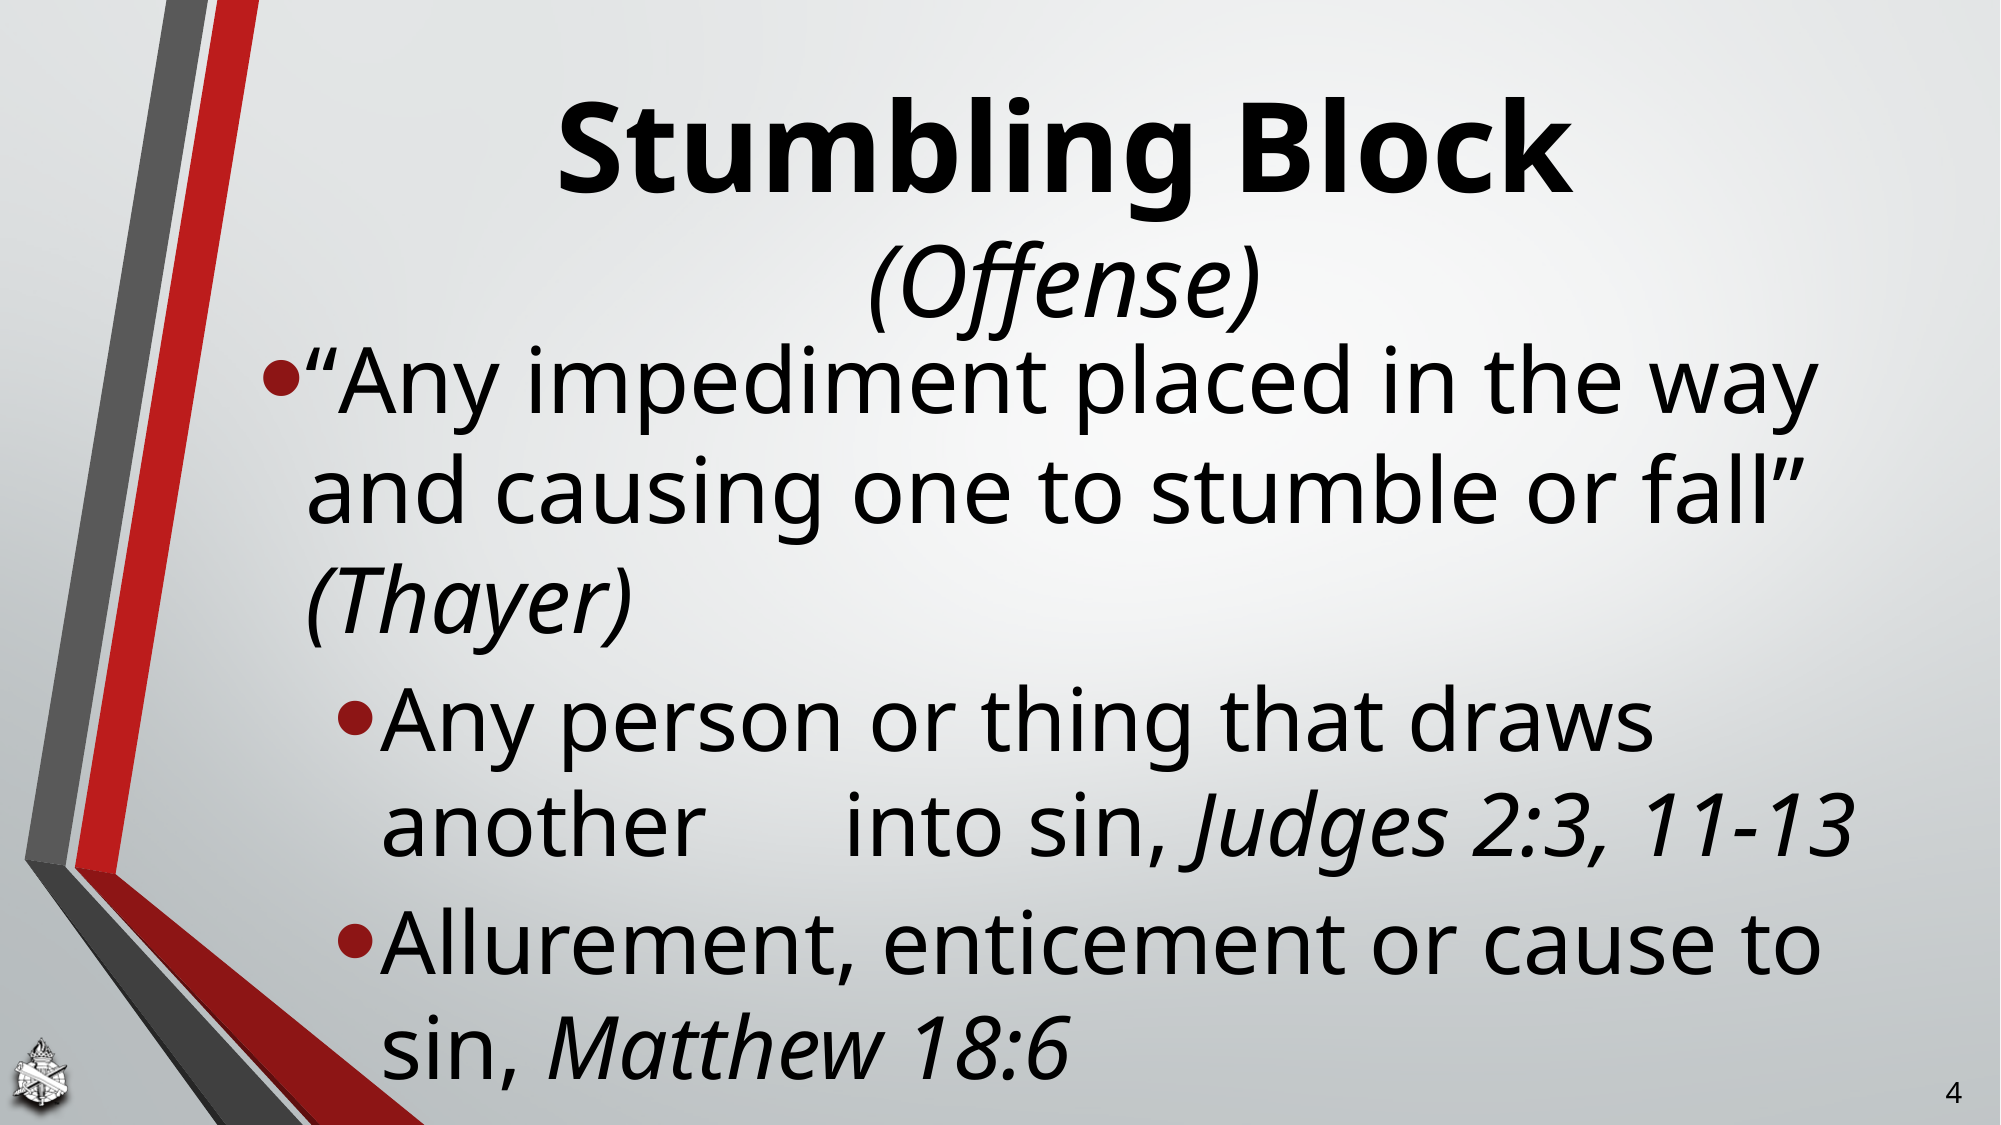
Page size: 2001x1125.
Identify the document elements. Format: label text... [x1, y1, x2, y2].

title Stumbling Block (Offense) [243, 30, 1887, 353]
picture [11, 1037, 69, 1108]
list “Any impediment placed in the way and causing one to stumble or fall” (Thayer) Any person or thing that draws another into sin, Judges 2:3, 11-13 Allurement, enticement or cause to sin, Matthew 18:6 [243, 353, 1958, 1066]
slide_number 4 [1886, 1065, 1978, 1124]
